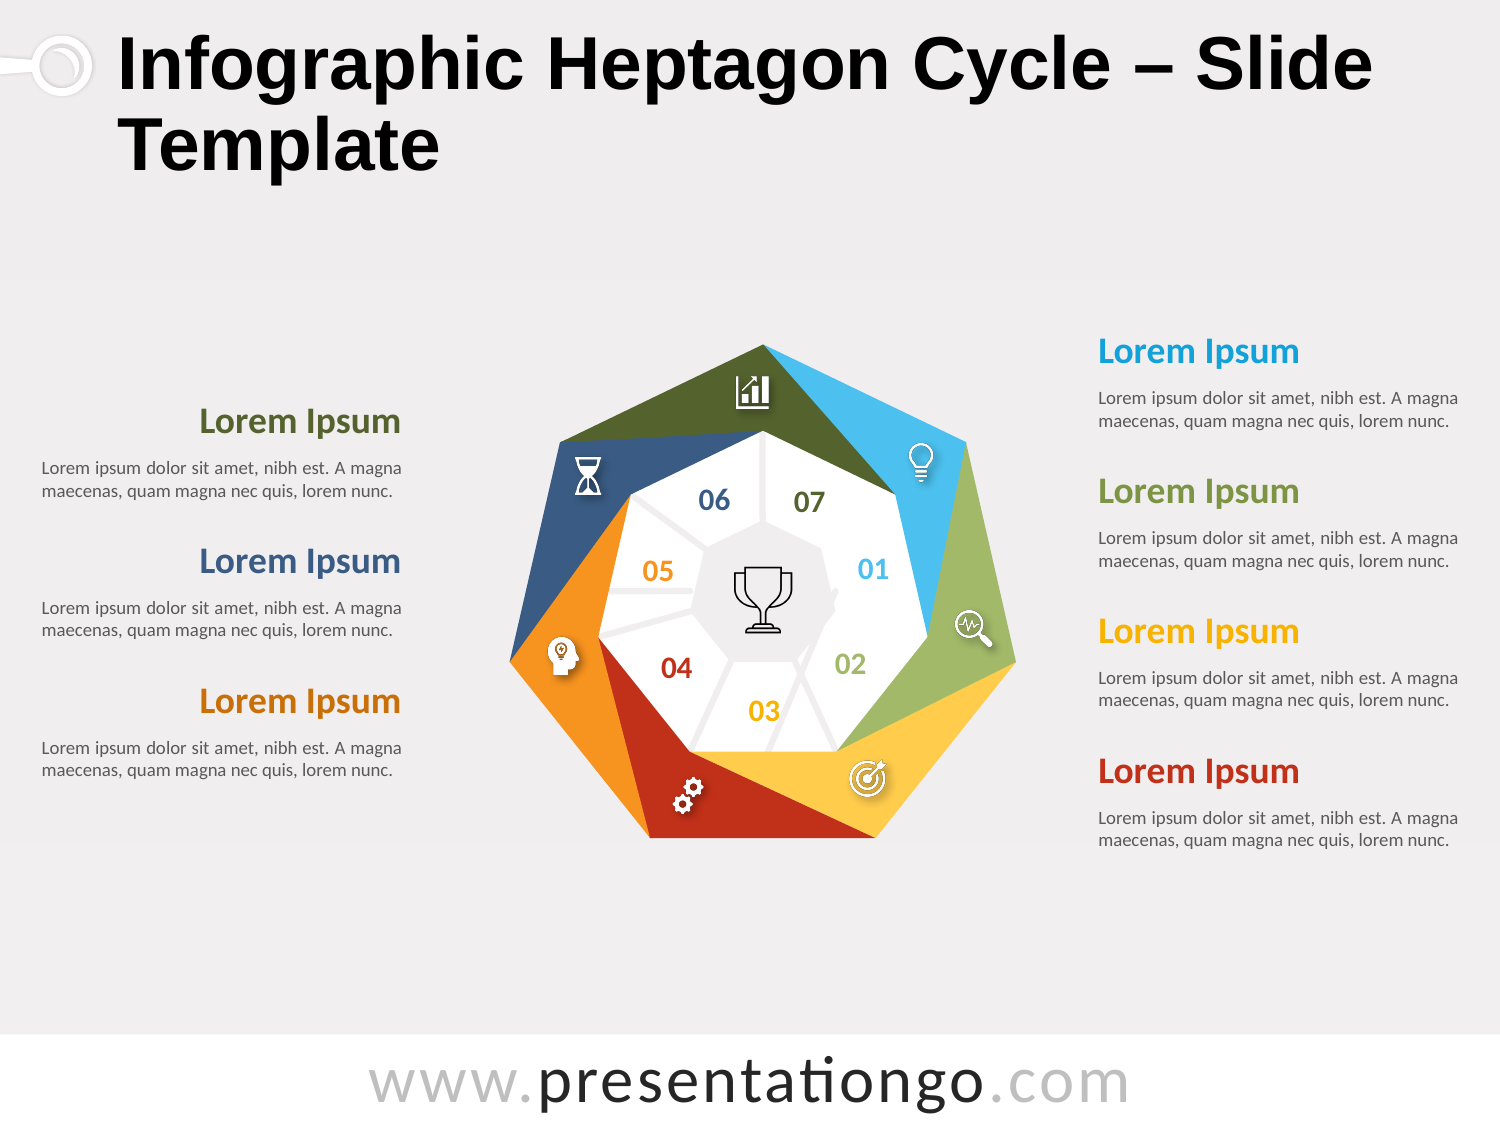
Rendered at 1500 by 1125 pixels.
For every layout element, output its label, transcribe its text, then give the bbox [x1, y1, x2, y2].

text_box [41, 527, 402, 649]
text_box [1098, 458, 1459, 579]
picture [845, 755, 891, 801]
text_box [41, 388, 402, 510]
picture [722, 559, 804, 641]
picture [541, 634, 586, 680]
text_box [41, 667, 402, 789]
picture [729, 370, 775, 415]
picture [898, 440, 944, 485]
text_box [509, 344, 1017, 838]
picture [951, 606, 997, 651]
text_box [1098, 597, 1459, 719]
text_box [1098, 737, 1459, 859]
picture [565, 453, 611, 499]
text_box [1098, 318, 1459, 440]
title Infographic Heptagon Cycle – Slide Template [103, 17, 1500, 139]
picture [665, 773, 711, 818]
